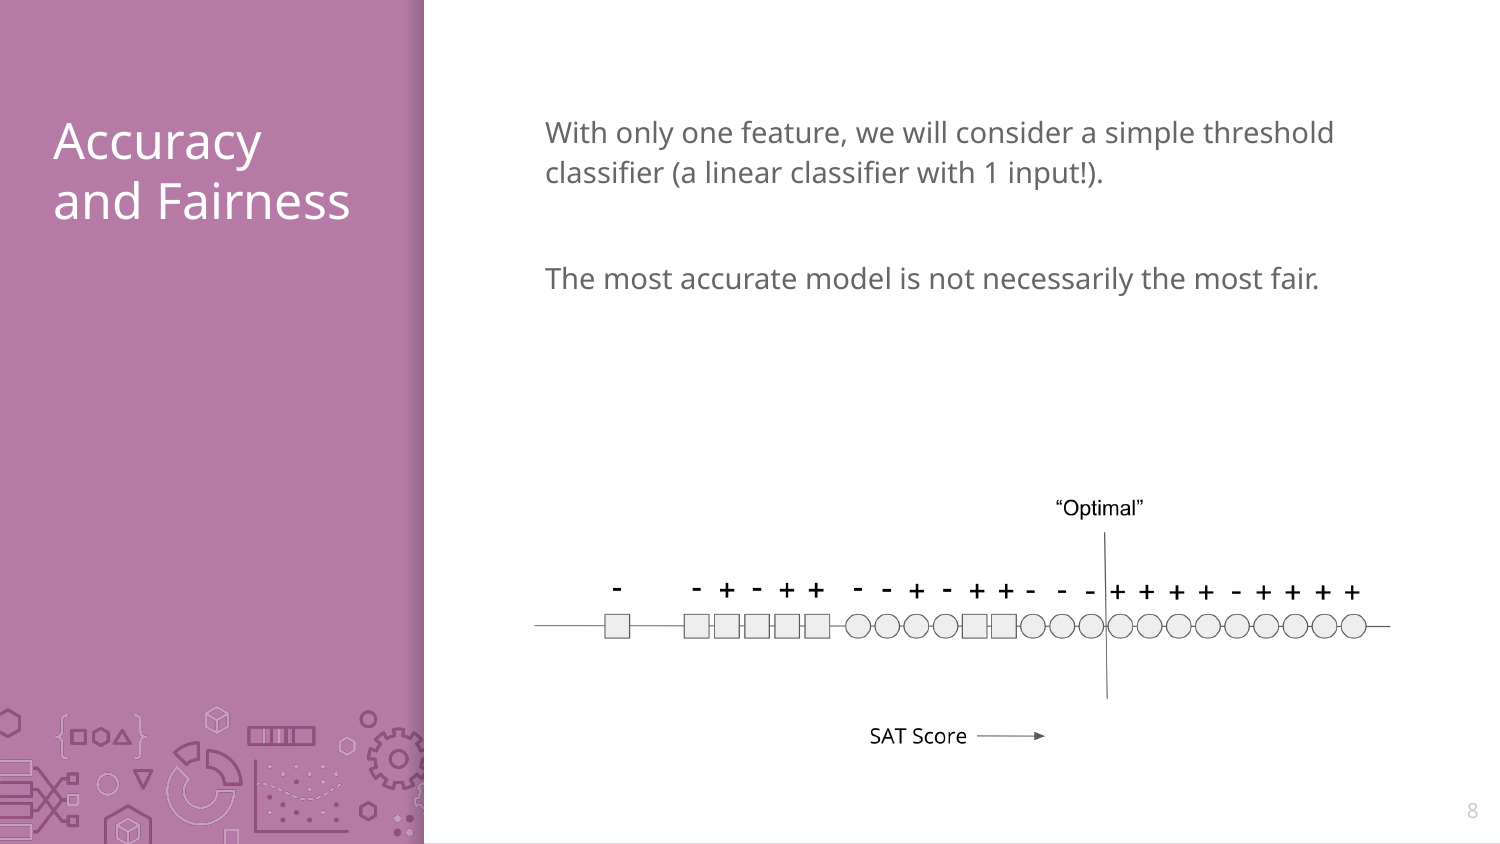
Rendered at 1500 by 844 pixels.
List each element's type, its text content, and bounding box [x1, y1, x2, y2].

picture [0, 701, 424, 844]
slide_number 8 [1403, 779, 1494, 844]
list With only one feature, we will consider a simple threshold classifier (a linear classifier with 1 input!). The most accurate model is not necessarily the most fair. [506, 94, 1425, 488]
picture [506, 488, 1426, 764]
title Accuracy and Fairness [38, 94, 375, 748]
